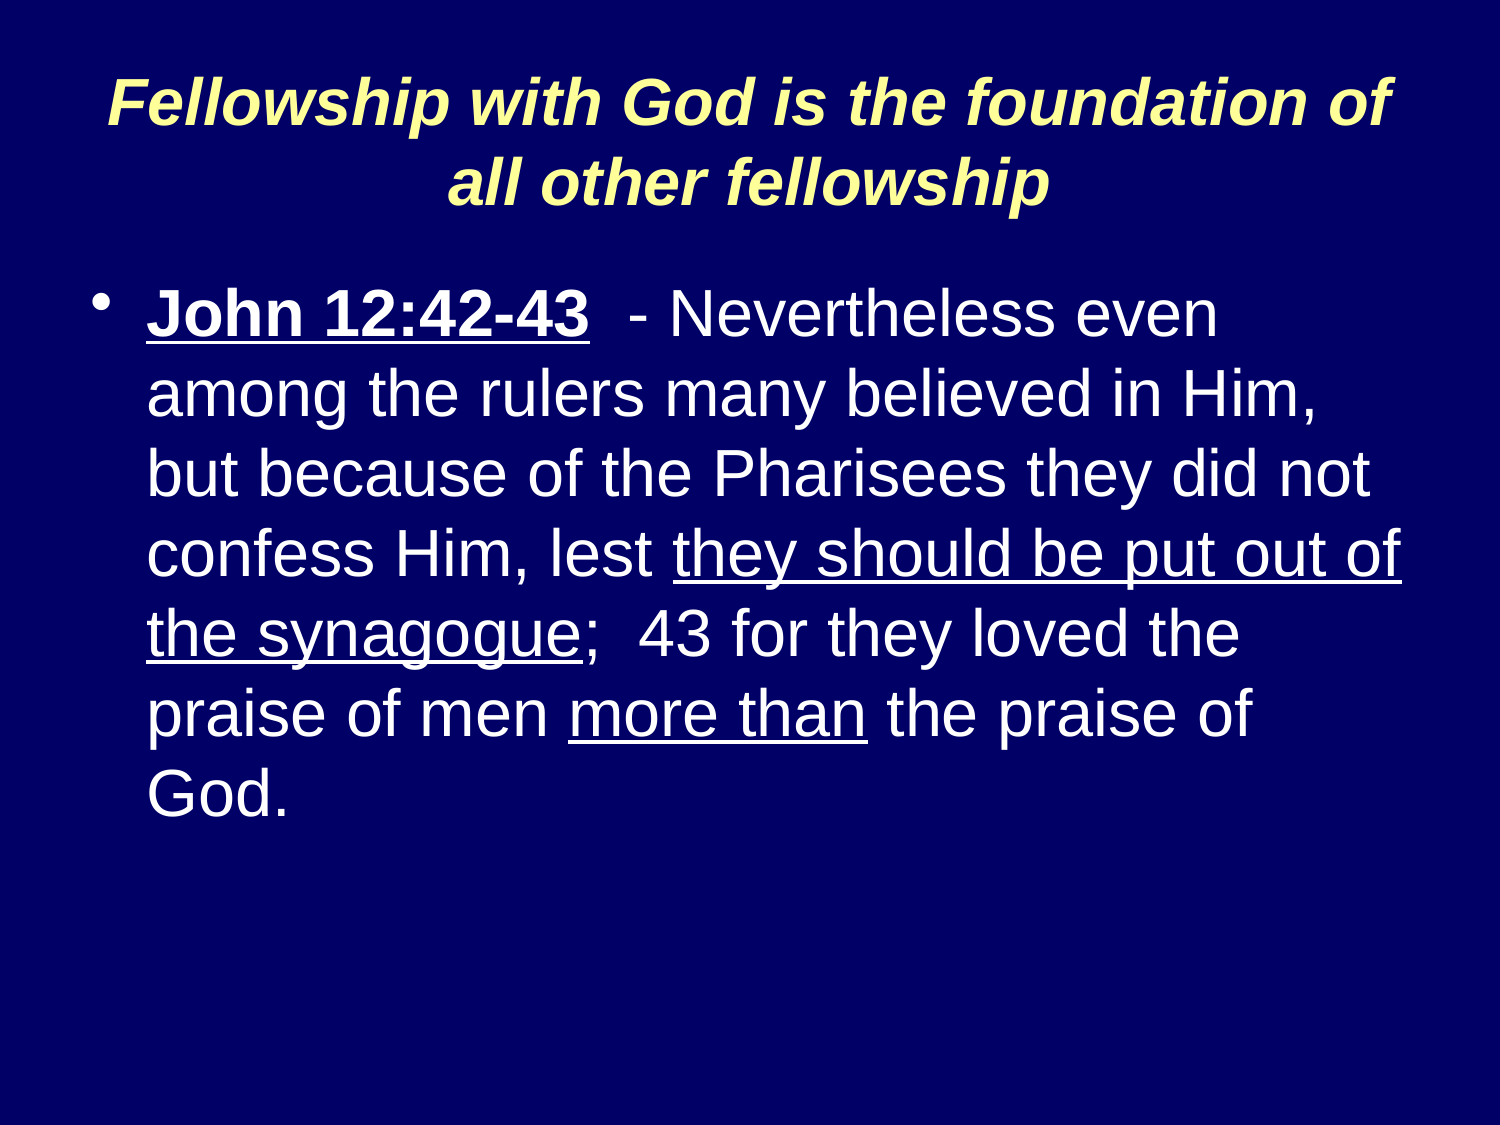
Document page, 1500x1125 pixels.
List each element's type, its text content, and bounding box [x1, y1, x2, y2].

list John 12:42-43 - Nevertheless even among the rulers many believed in Him, but because of the Pharisees they did not confess Him, lest they should be put out of the synagogue; 43 for they loved the praise of men more than the praise of God. [75, 262, 1425, 1005]
title Fellowship with God is the foundation of all other fellowship [75, 45, 1425, 233]
